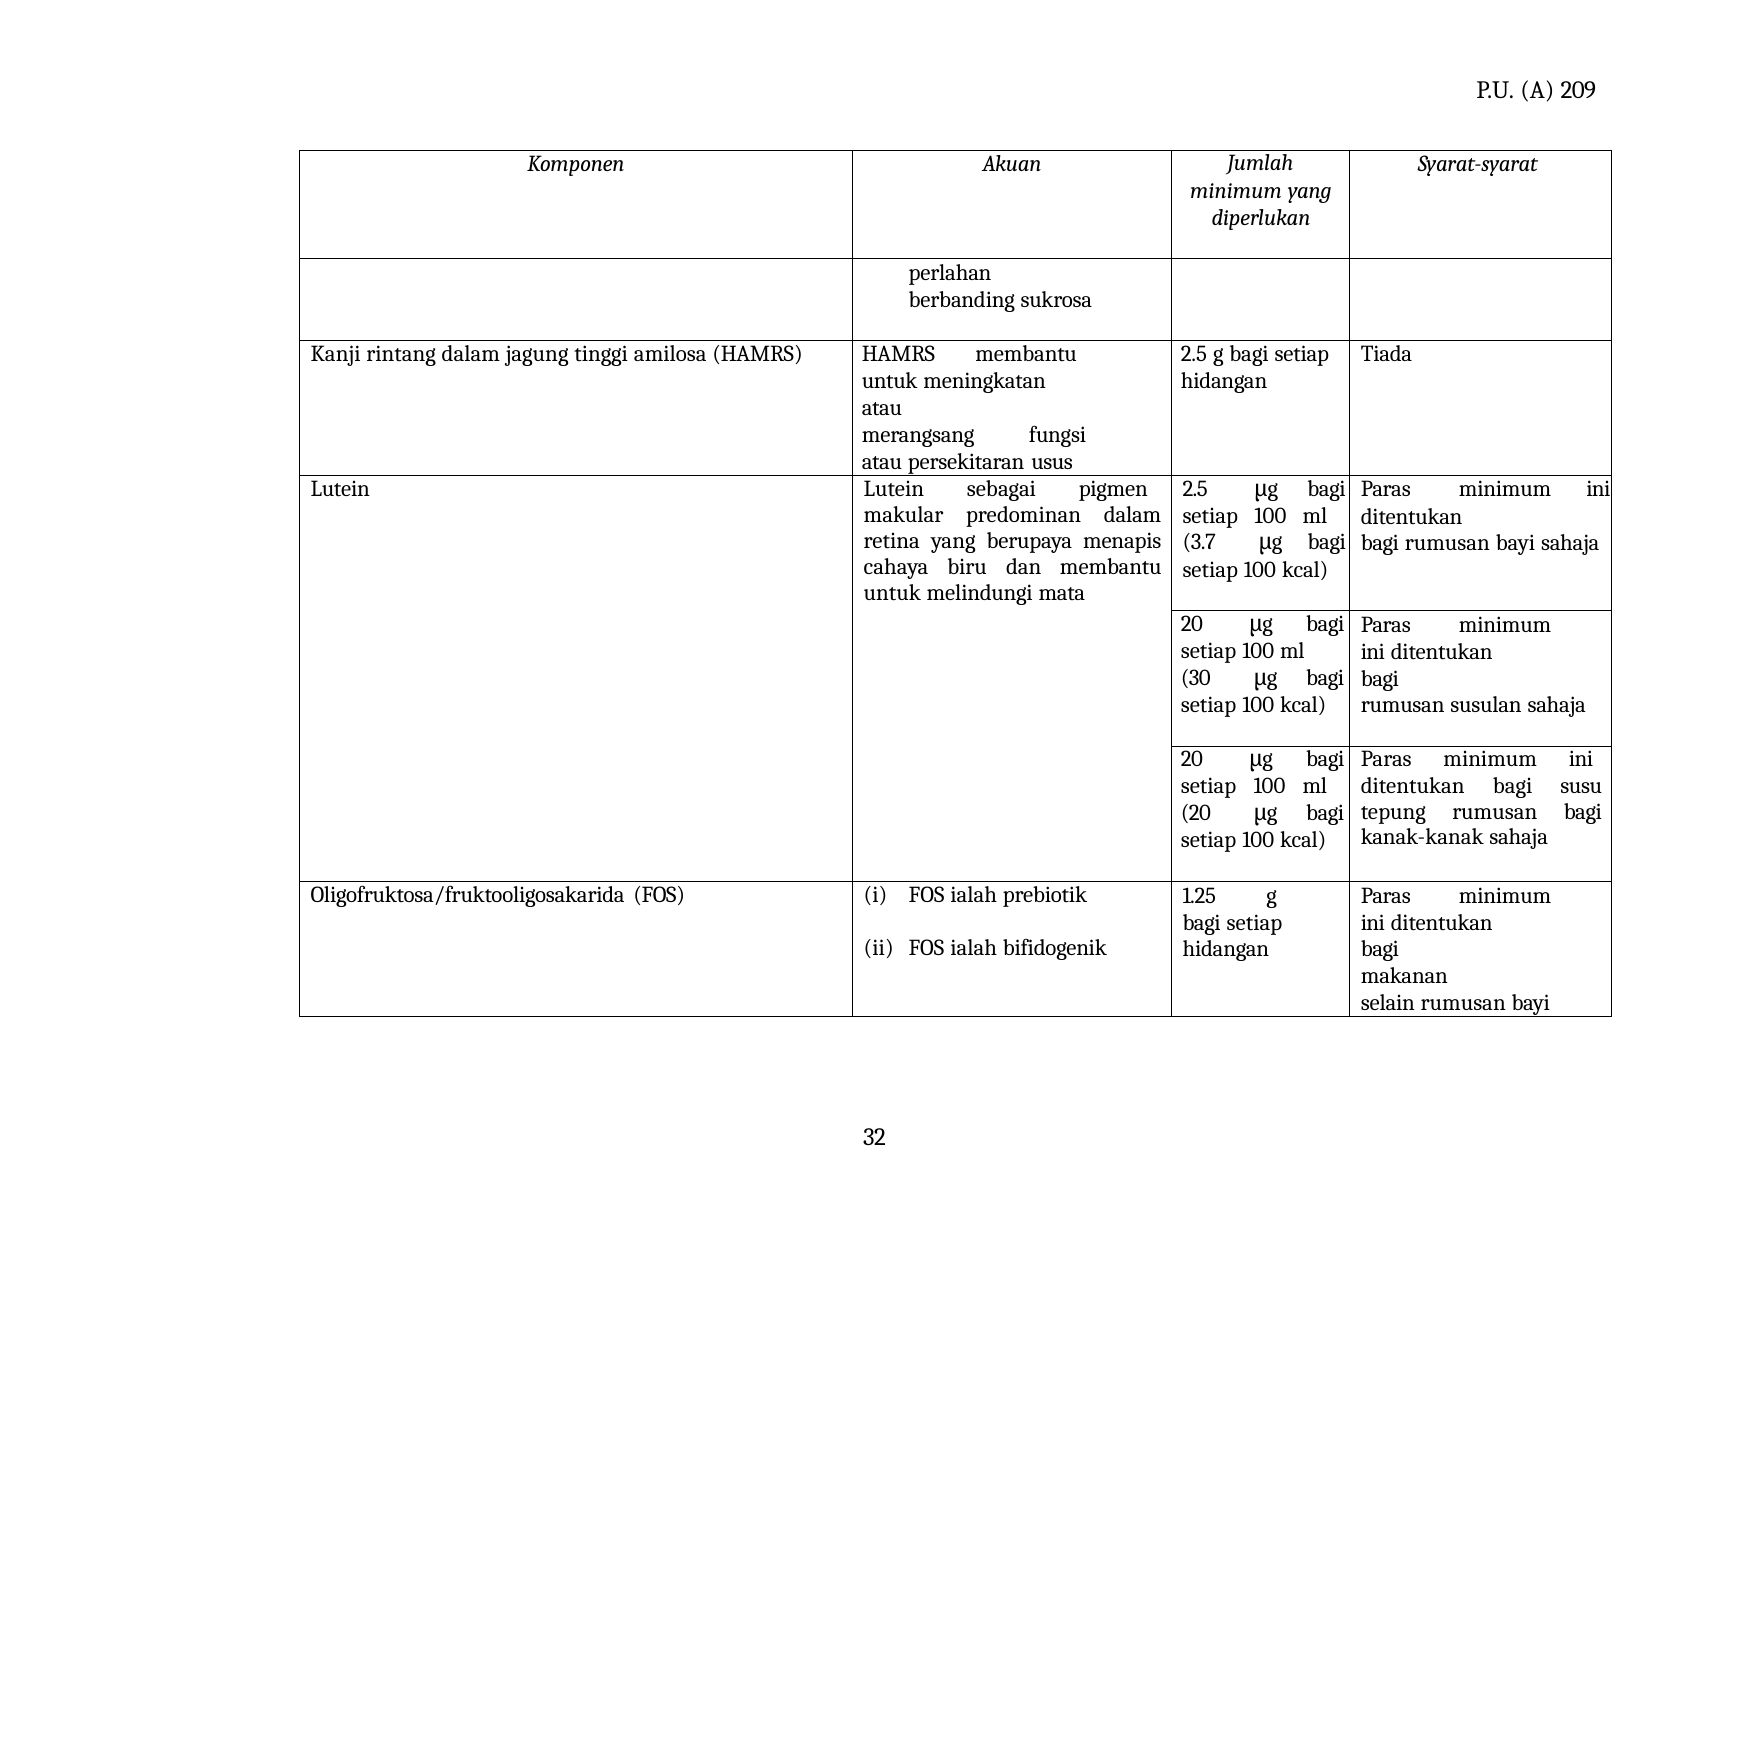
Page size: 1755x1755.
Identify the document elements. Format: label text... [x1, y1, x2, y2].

table_cell Paras minimum ini ditentukan bagi rumusan bayi sahaja [1350, 476, 1611, 610]
table_cell 20 μg bagi setiap 100 ml (30 μg bagi setiap 100 kcal) [1172, 611, 1349, 746]
table_cell [300, 259, 852, 340]
table_cell [1172, 259, 1349, 340]
table_cell Oligofruktosa/fruktooligosakarida (FOS) [300, 882, 852, 1016]
table_header Syarat-syarat [1350, 151, 1611, 258]
table_cell 2.5 μg bagi setiap 100 ml (3.7 μg bagi setiap 100 kcal) [1172, 476, 1349, 610]
slide_number 32 [856, 1119, 899, 1755]
table_header Komponen [300, 151, 852, 258]
table_header Akuan [853, 151, 1171, 258]
table_cell 20 μg bagi setiap 100 ml (20 μg bagi setiap 100 kcal) [1172, 747, 1349, 881]
table_cell Paras minimum ini ditentukan bagi rumusan susulan sahaja [1350, 611, 1611, 746]
table_cell perlahan berbanding sukrosa [853, 259, 1171, 340]
table_header Jumlah minimum yang diperlukan [1172, 151, 1349, 258]
table_cell Tiada [1350, 341, 1611, 475]
table_cell Kanji rintang dalam jagung tinggi amilosa (HAMRS) [300, 341, 852, 475]
table_cell 2.5 g bagi setiap hidangan [1172, 341, 1349, 475]
table_cell Paras minimum ini ditentukan bagi susu tepung rumusan bagi kanak-kanak sahaja [1350, 747, 1611, 881]
table_cell Paras minimum ini ditentukan bagi makanan selain rumusan bayi [1350, 882, 1611, 1016]
table_cell FOS ialah prebiotik FOS ialah bifidogenik [853, 882, 1171, 1016]
table_cell Lutein sebagai pigmen makular predominan dalam retina yang berupaya menapis cahaya biru dan membantu untuk melindungi mata [853, 476, 1171, 881]
text_box P.U. (A) 209 [1474, 71, 1607, 104]
table_cell [1350, 259, 1611, 340]
table_cell Lutein [300, 476, 852, 881]
table_cell 1.25 g bagi setiap hidangan [1172, 882, 1349, 1016]
table_cell HAMRS membantu untuk meningkatan atau merangsang fungsi atau persekitaran usus [853, 341, 1171, 475]
